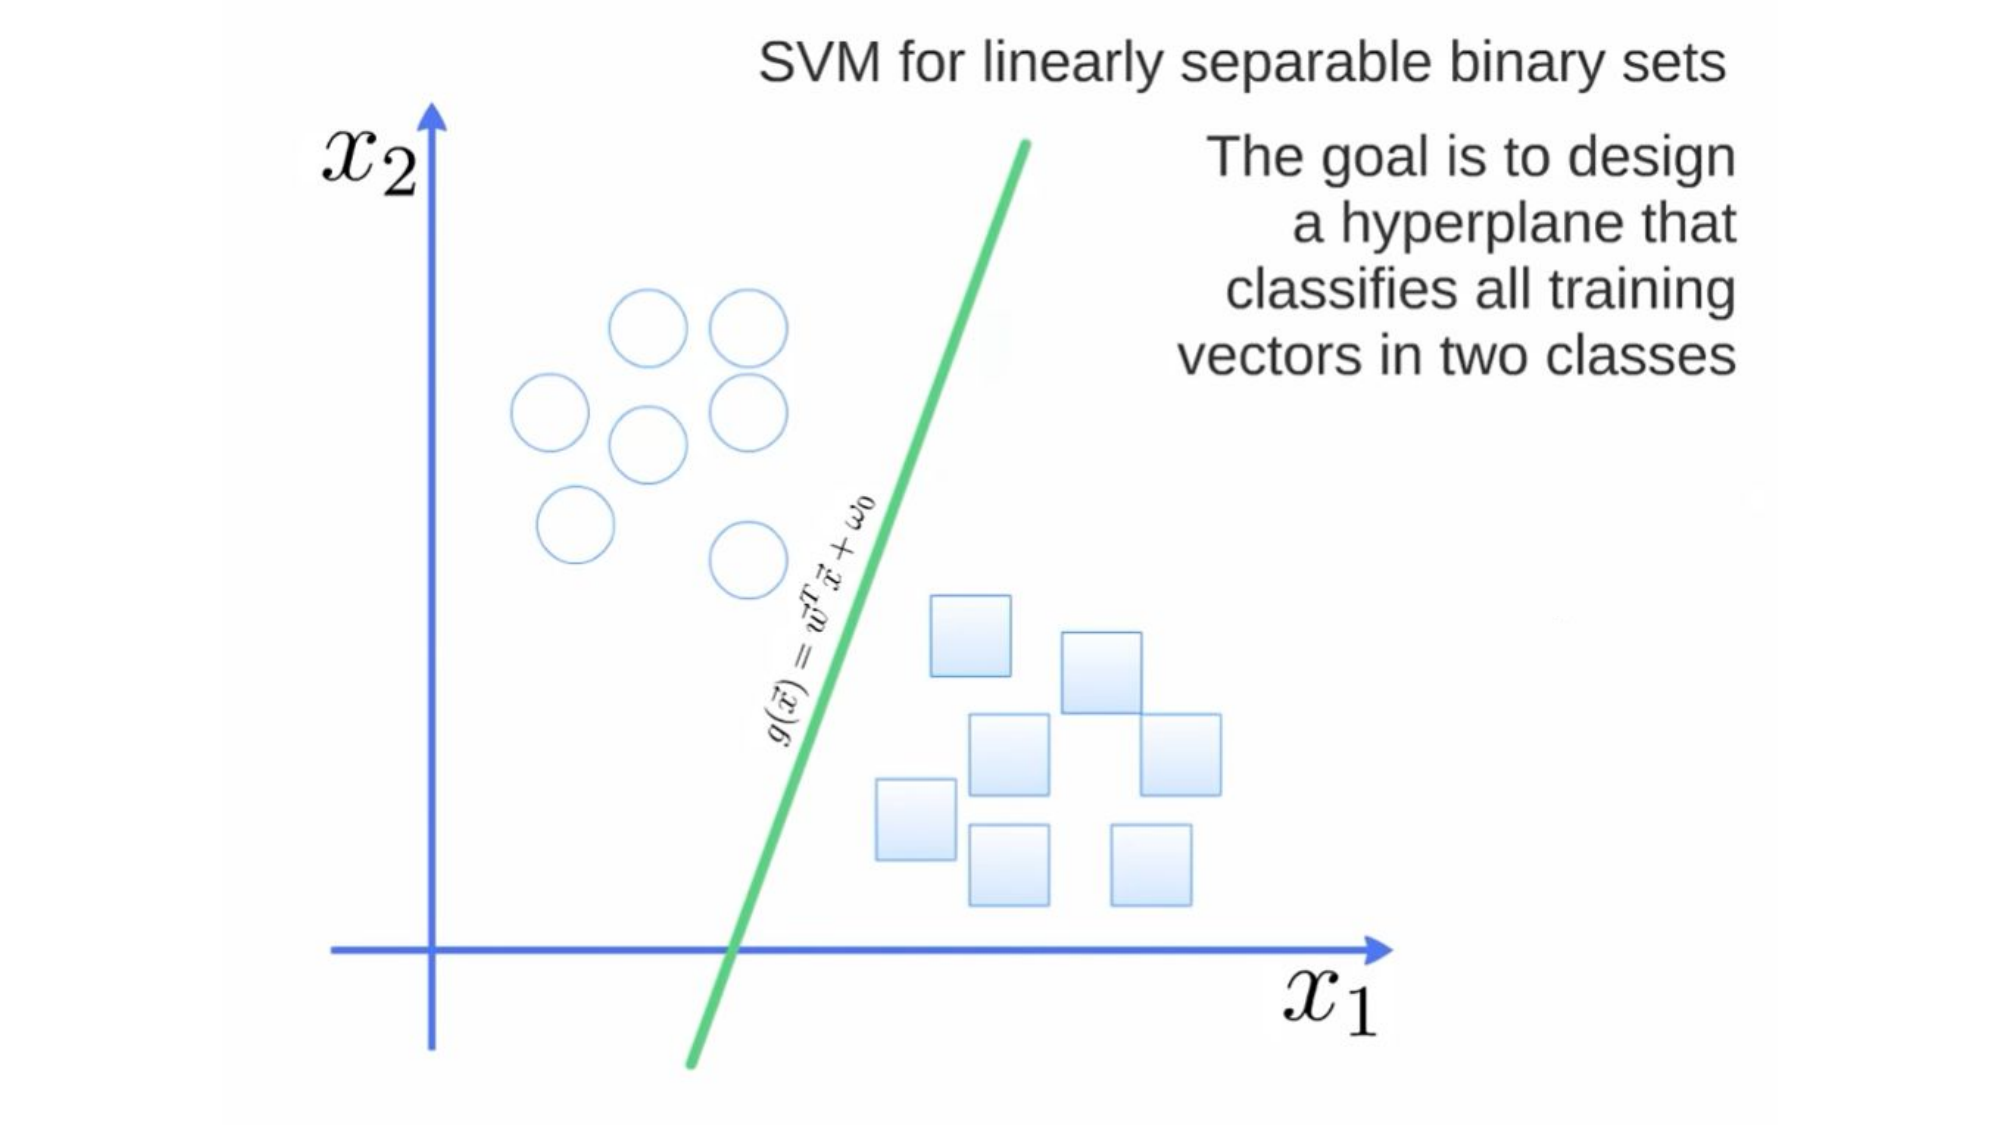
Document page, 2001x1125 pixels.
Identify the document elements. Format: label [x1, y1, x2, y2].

picture [222, 0, 1778, 1125]
